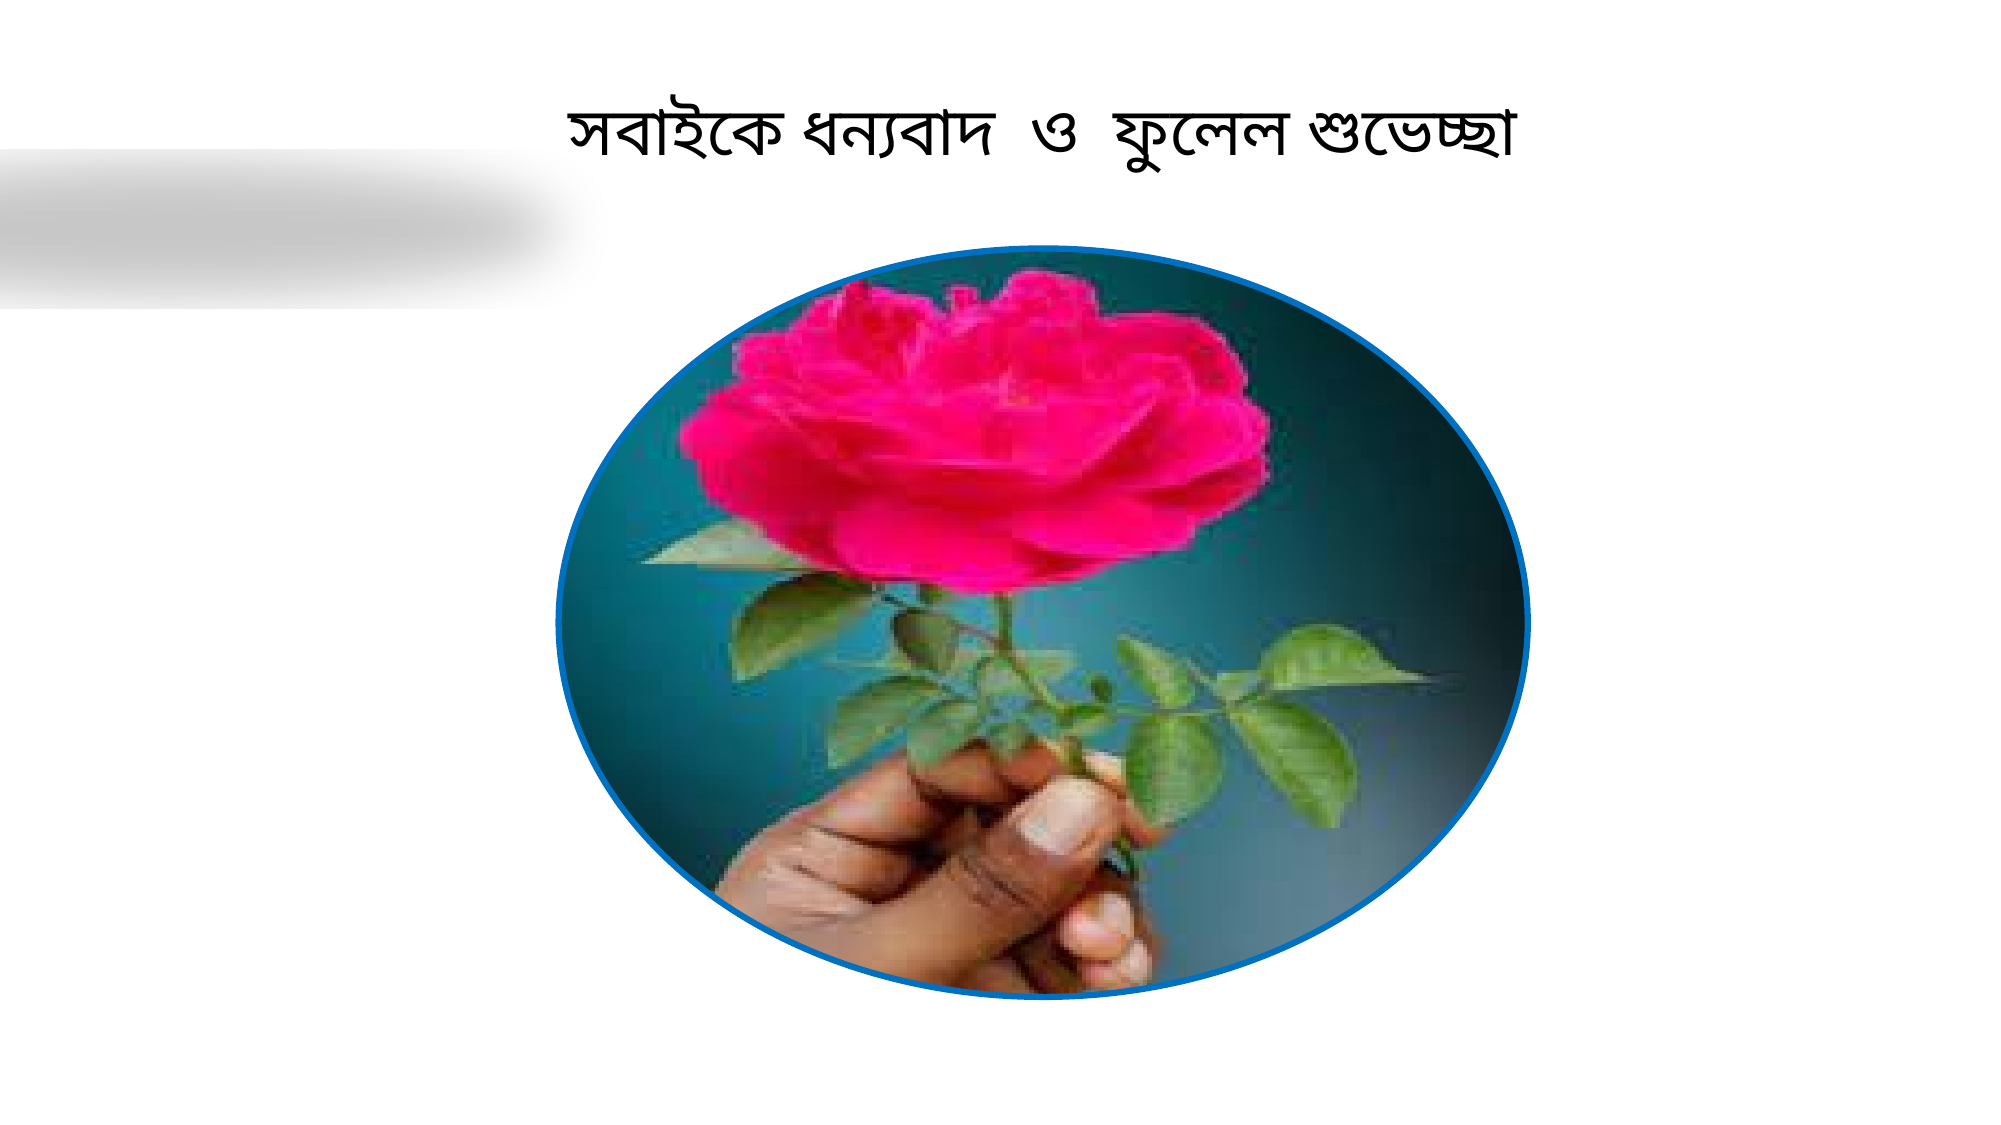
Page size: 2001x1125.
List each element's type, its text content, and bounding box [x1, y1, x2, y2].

picture [558, 248, 1528, 997]
text_box সবাইকে ধন্যবাদ ও ফুলেল শুভেচ্ছা [343, 81, 1743, 177]
